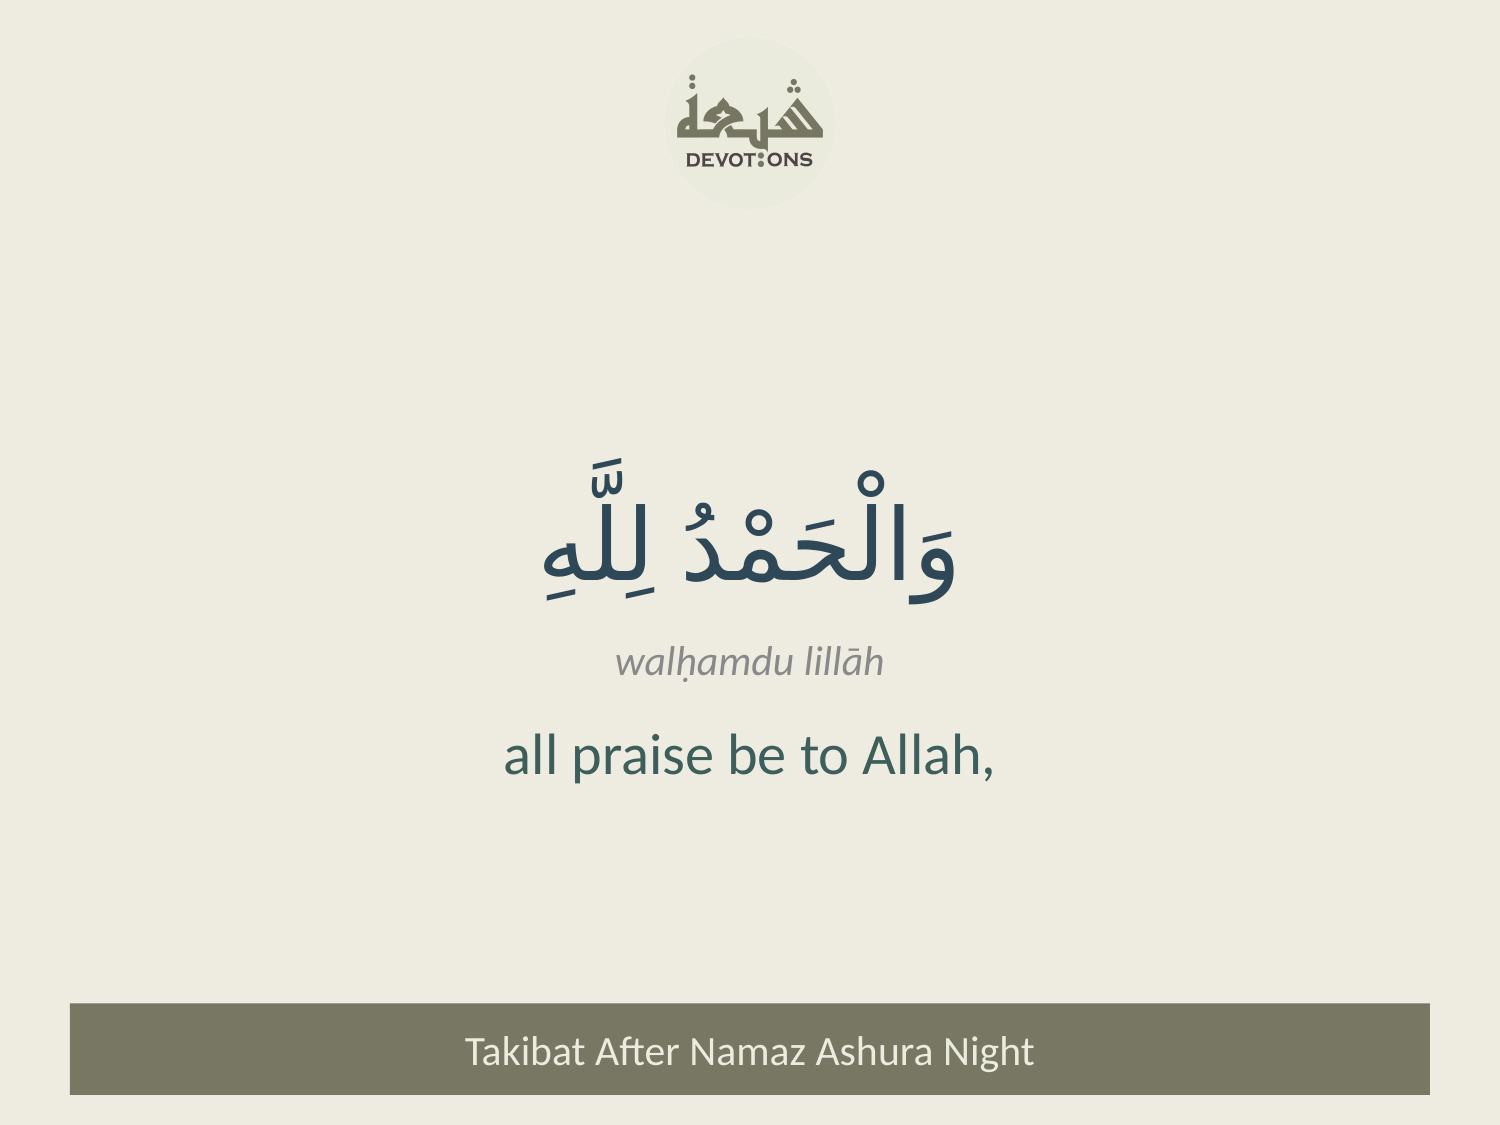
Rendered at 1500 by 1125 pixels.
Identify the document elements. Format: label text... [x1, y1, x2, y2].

list وَالْحَمْدُ لِلَّهِ walḥamdu lillāh all praise be to Allah, [69, 203, 1430, 1003]
picture [656, 29, 844, 203]
list Takibat After Namaz Ashura Night [69, 1003, 1430, 1095]
